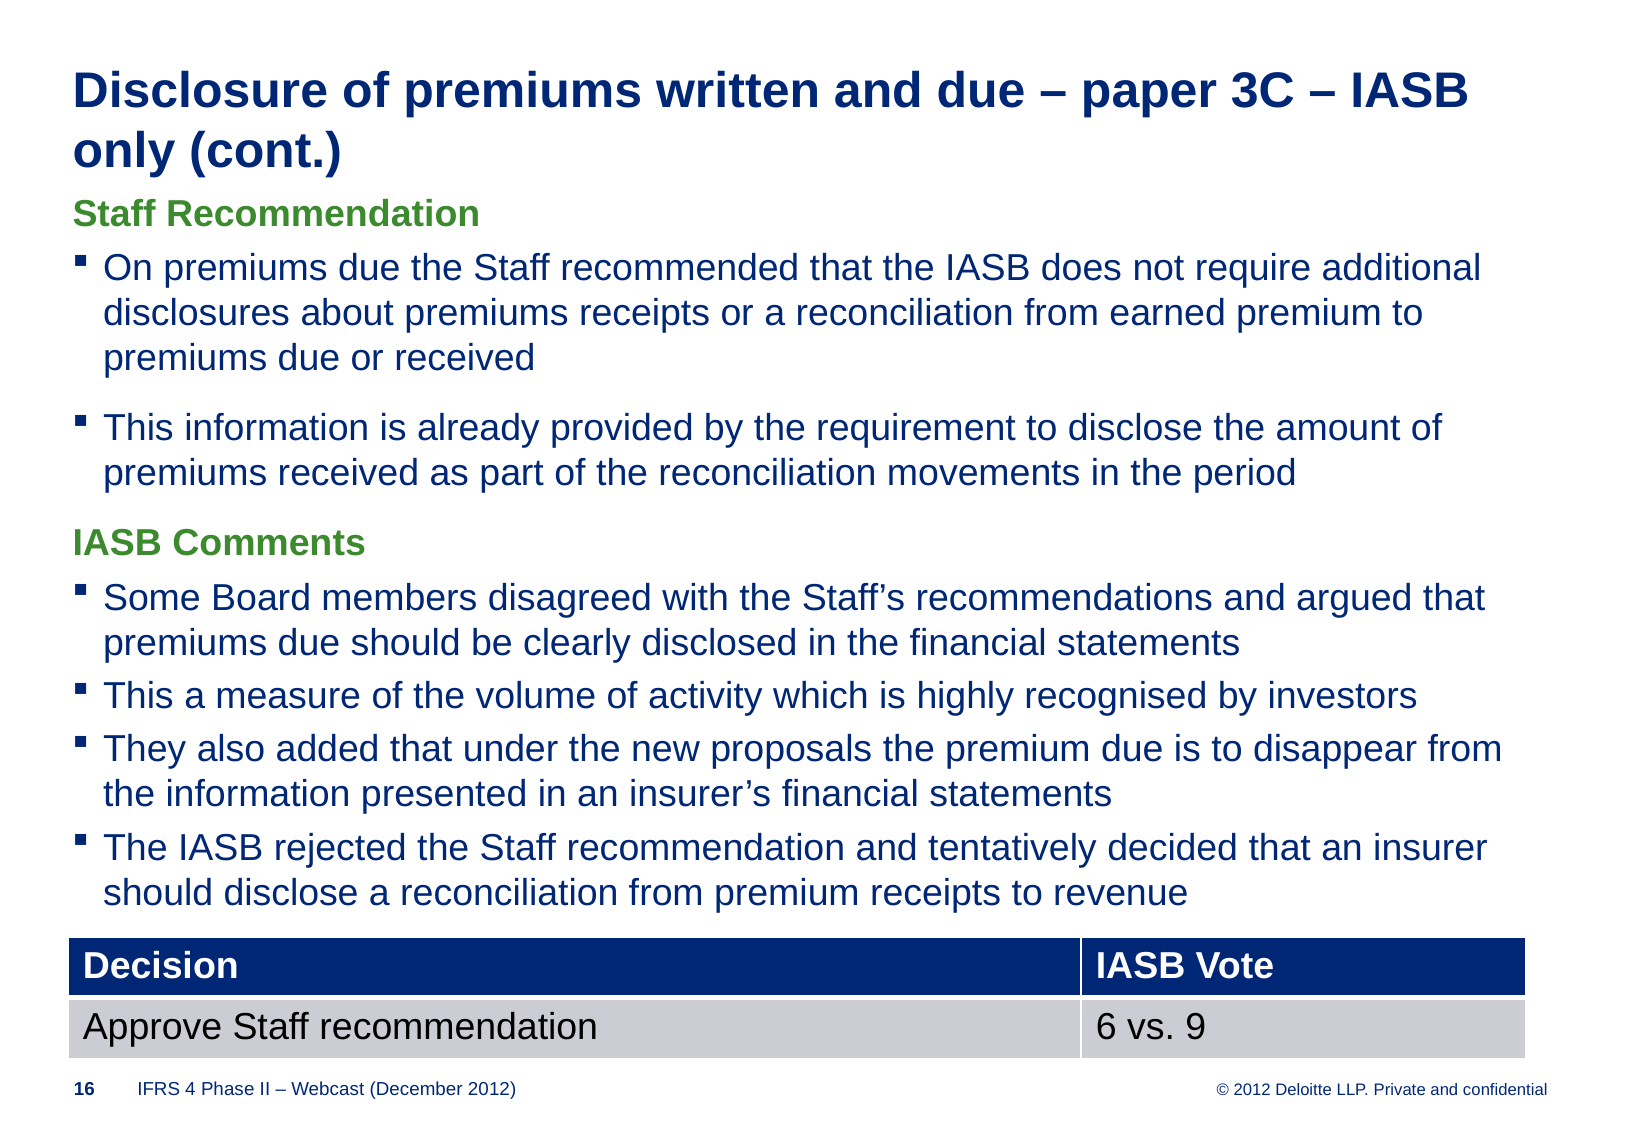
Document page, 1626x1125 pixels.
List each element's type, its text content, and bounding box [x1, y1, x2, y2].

title Disclosure of premiums written and due – paper 3C – IASB only (cont.) [72, 57, 1570, 162]
footer IFRS 4 Phase II – Webcast (December 2012) [137, 1075, 905, 1099]
list Staff Recommendation On premiums due the Staff recommended that the IASB does not require additional disclosures about premiums receipts or a reconciliation from earned premium to premiums due or received This information is already provided by the requirement to disclose the amount of premiums received as part of the reconciliation movements in the period IASB Comments Some Board members disagreed with the Staff’s recommendations and argued that premiums due should be clearly disclosed in the financial statements This a measure of the volume of activity which is highly recognised by investors They also added that under the new proposals the premium due is to disappear from the information presented in an insurer’s financial statements The IASB rejected the Staff recommendation and tentatively decided that an insurer should disclose a reconciliation from premium receipts to revenue [71, 188, 1526, 936]
table_header Decision [69, 938, 1080, 995]
table_cell 6 vs. 9 [1082, 1000, 1525, 1058]
slide_number 15 [73, 1075, 125, 1099]
table_header IASB Vote [1082, 938, 1525, 995]
table_cell Approve Staff recommendation [69, 1000, 1080, 1058]
